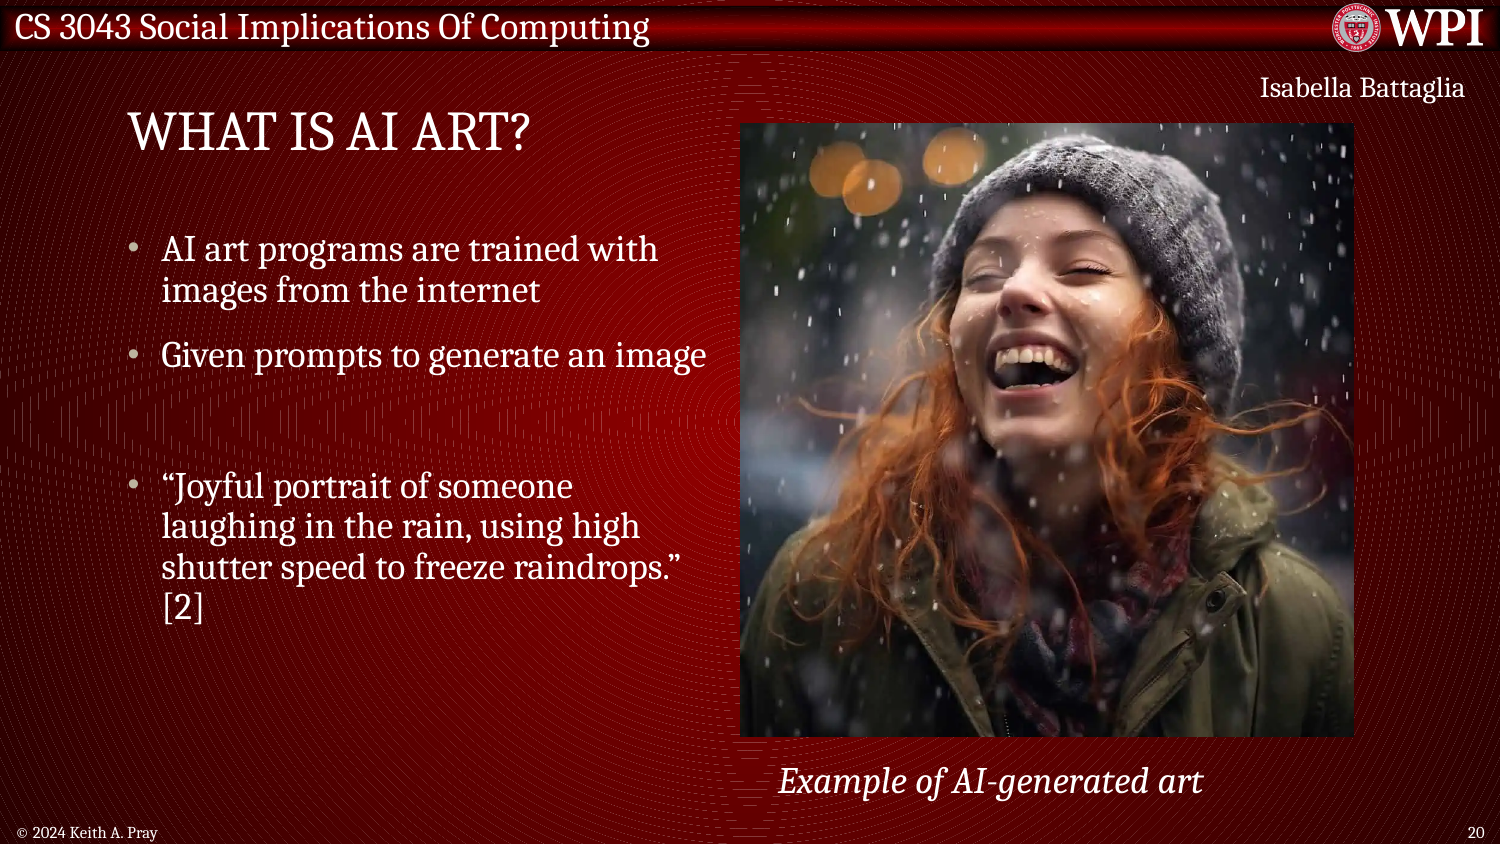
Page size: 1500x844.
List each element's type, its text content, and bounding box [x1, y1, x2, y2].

slide_number 20 [1397, 819, 1500, 844]
list AI art programs are trained with images from the internet Given prompts to generate an image “Joyful portrait of someone laughing in the rain, using high shutter speed to freeze raindrops.” [2] [112, 221, 725, 772]
title What is AI Art? [112, 59, 1388, 210]
text_box Example of AI-generated art [763, 754, 1331, 810]
footer © 2024 Keith A. Pray [0, 819, 913, 844]
picture [740, 123, 1354, 737]
text_box Isabella Battaglia [1123, 61, 1481, 111]
picture [1332, 3, 1483, 52]
